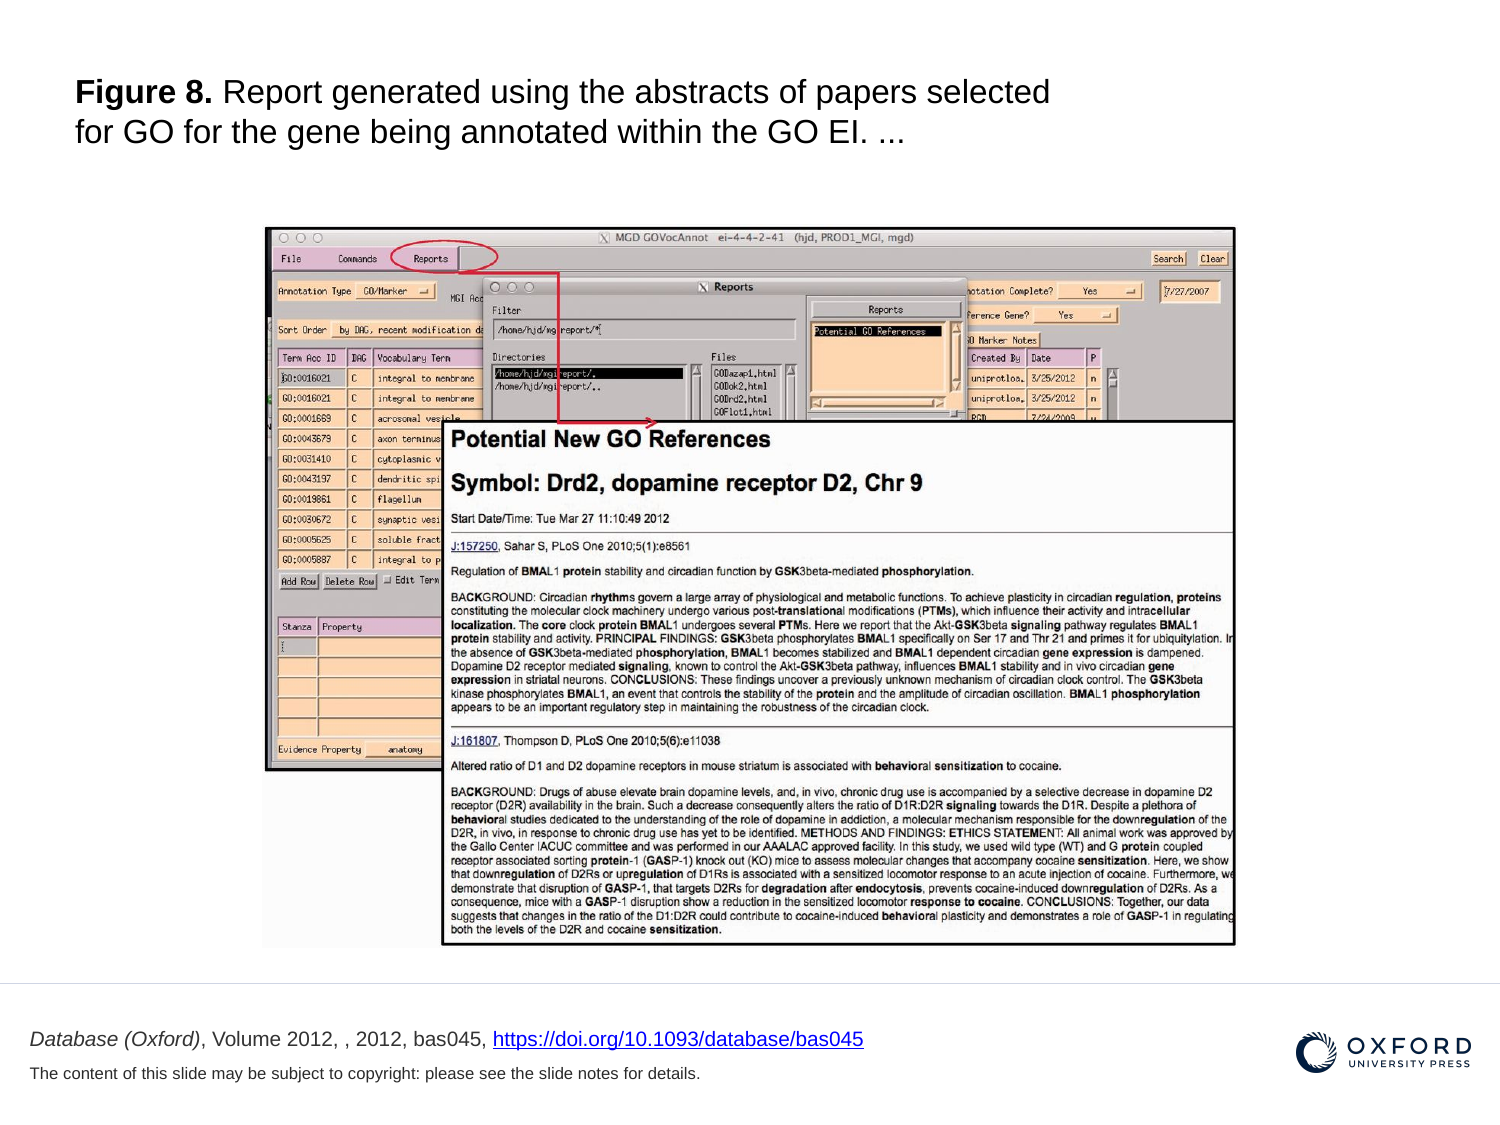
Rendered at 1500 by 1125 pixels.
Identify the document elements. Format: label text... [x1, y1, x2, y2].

picture [1296, 1032, 1471, 1073]
picture [262, 224, 1238, 948]
title Figure 8. Report generated using the abstracts of papers selected for GO for the gene being annotated within the GO EI. ... [75, 69, 1078, 171]
footer Database (Oxford), Volume 2012, , 2012, bas045, https://doi.org/10.1093/database/bas045 The content of this slide may be subject to copyright: please see the slide notes for details. [0, 983, 1260, 1125]
